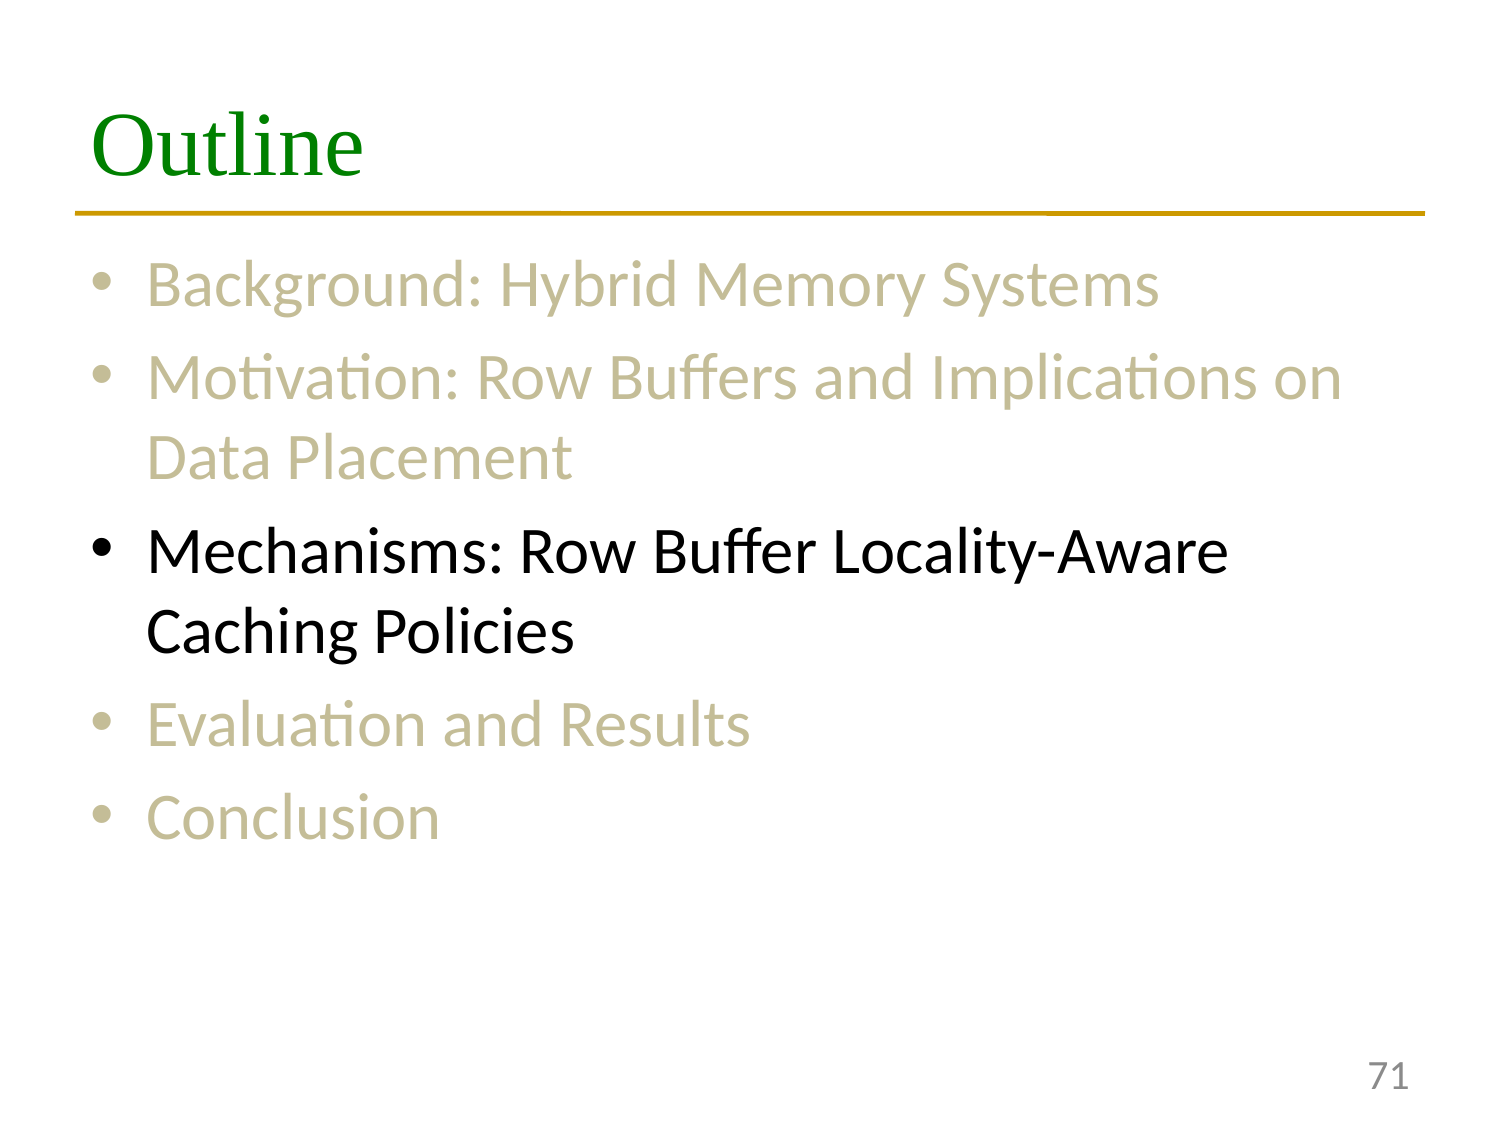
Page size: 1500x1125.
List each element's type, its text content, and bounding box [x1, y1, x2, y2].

slide_number 71 [1074, 1042, 1425, 1103]
list Background: Hybrid Memory Systems Motivation: Row Buffers and Implications on Data Placement Mechanisms: Row Buffer Locality-Aware Caching Policies Evaluation and Results Conclusion [75, 232, 1425, 1005]
title Outline [75, 45, 1425, 232]
